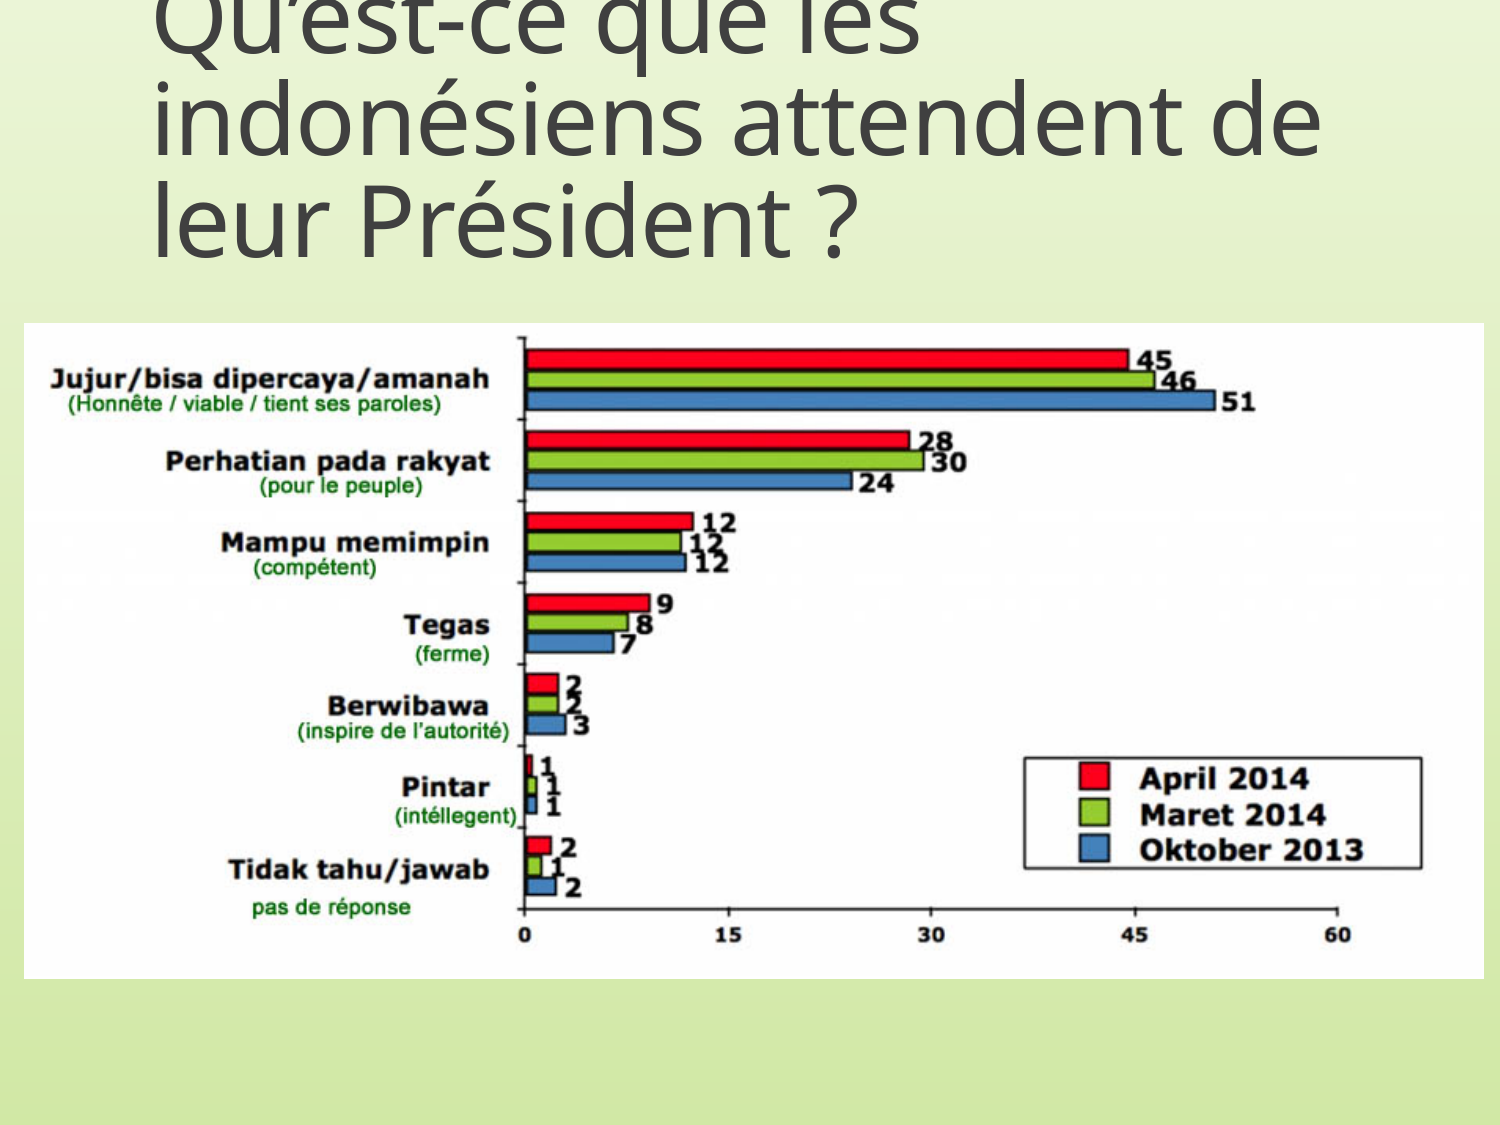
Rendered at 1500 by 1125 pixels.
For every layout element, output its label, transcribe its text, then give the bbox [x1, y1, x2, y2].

title Qu’est-ce que les indonésiens attendent de leur Président ? [135, 47, 1373, 285]
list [23, 322, 1484, 979]
